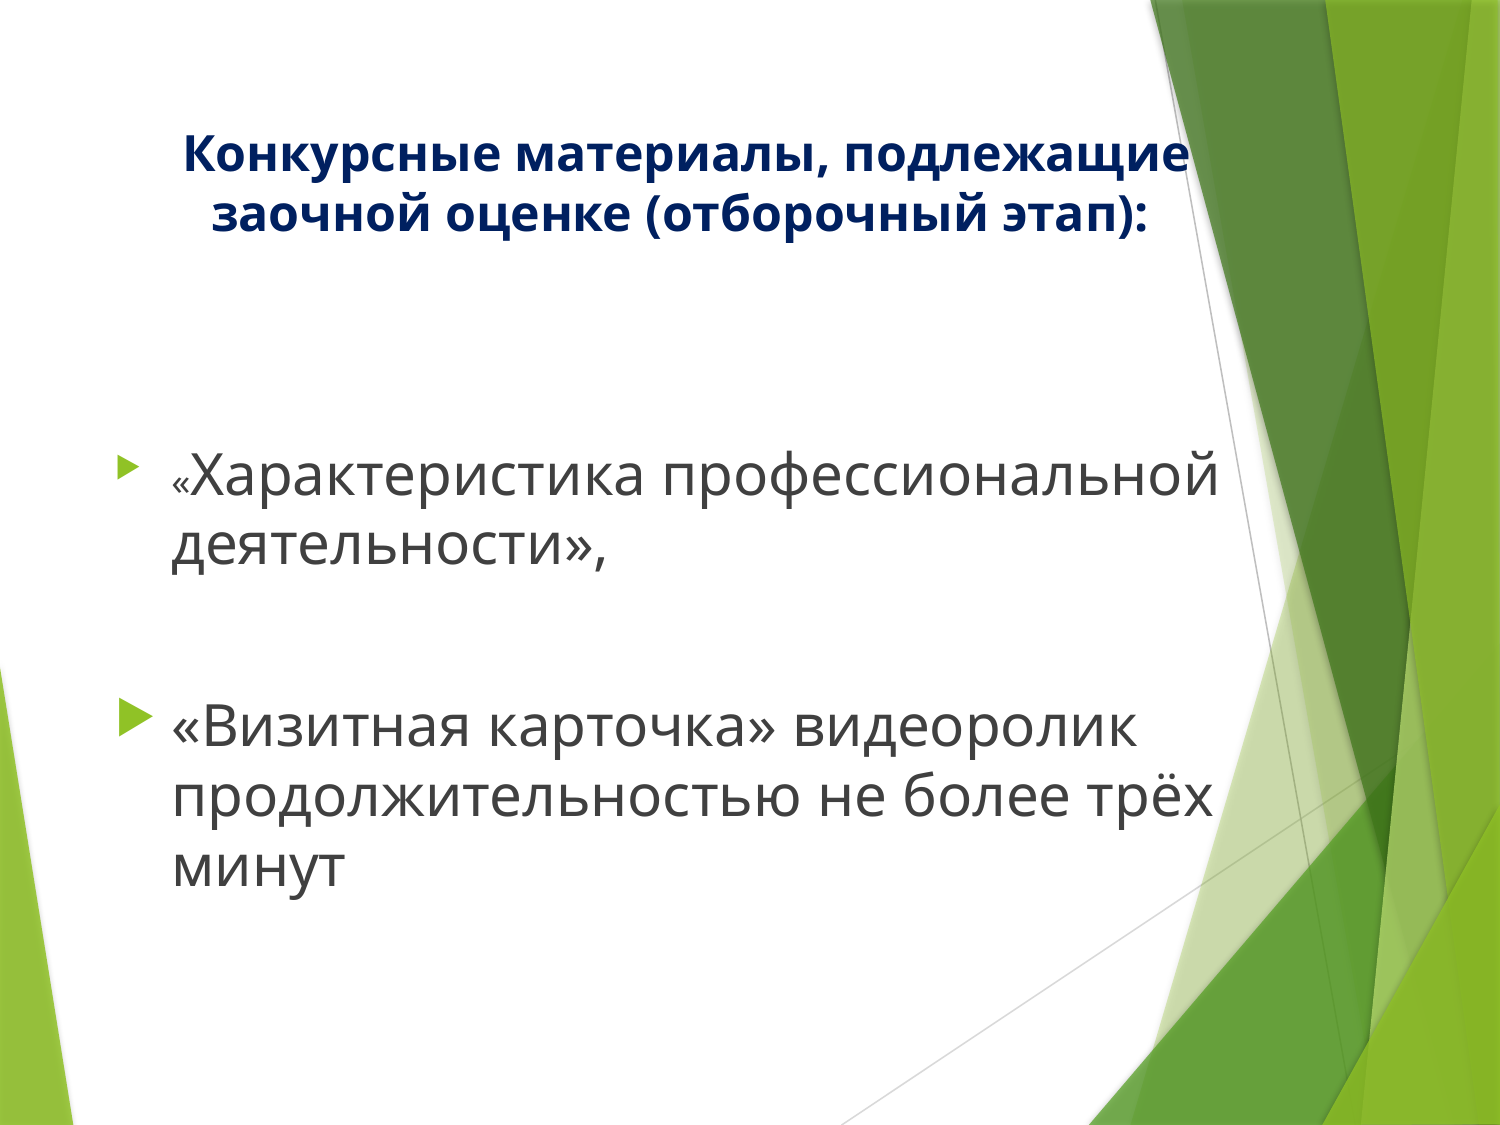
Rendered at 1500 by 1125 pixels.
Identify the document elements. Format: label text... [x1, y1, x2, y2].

text_box [192, 450, 1341, 552]
title Конкурсные материалы, подлежащие заочной оценке (отборочный этап): [64, 113, 1309, 256]
list «Характеристика профессиональной деятельности», «Визитная карточка» видеоролик продолжительностью не более трёх минут [99, 231, 1400, 991]
